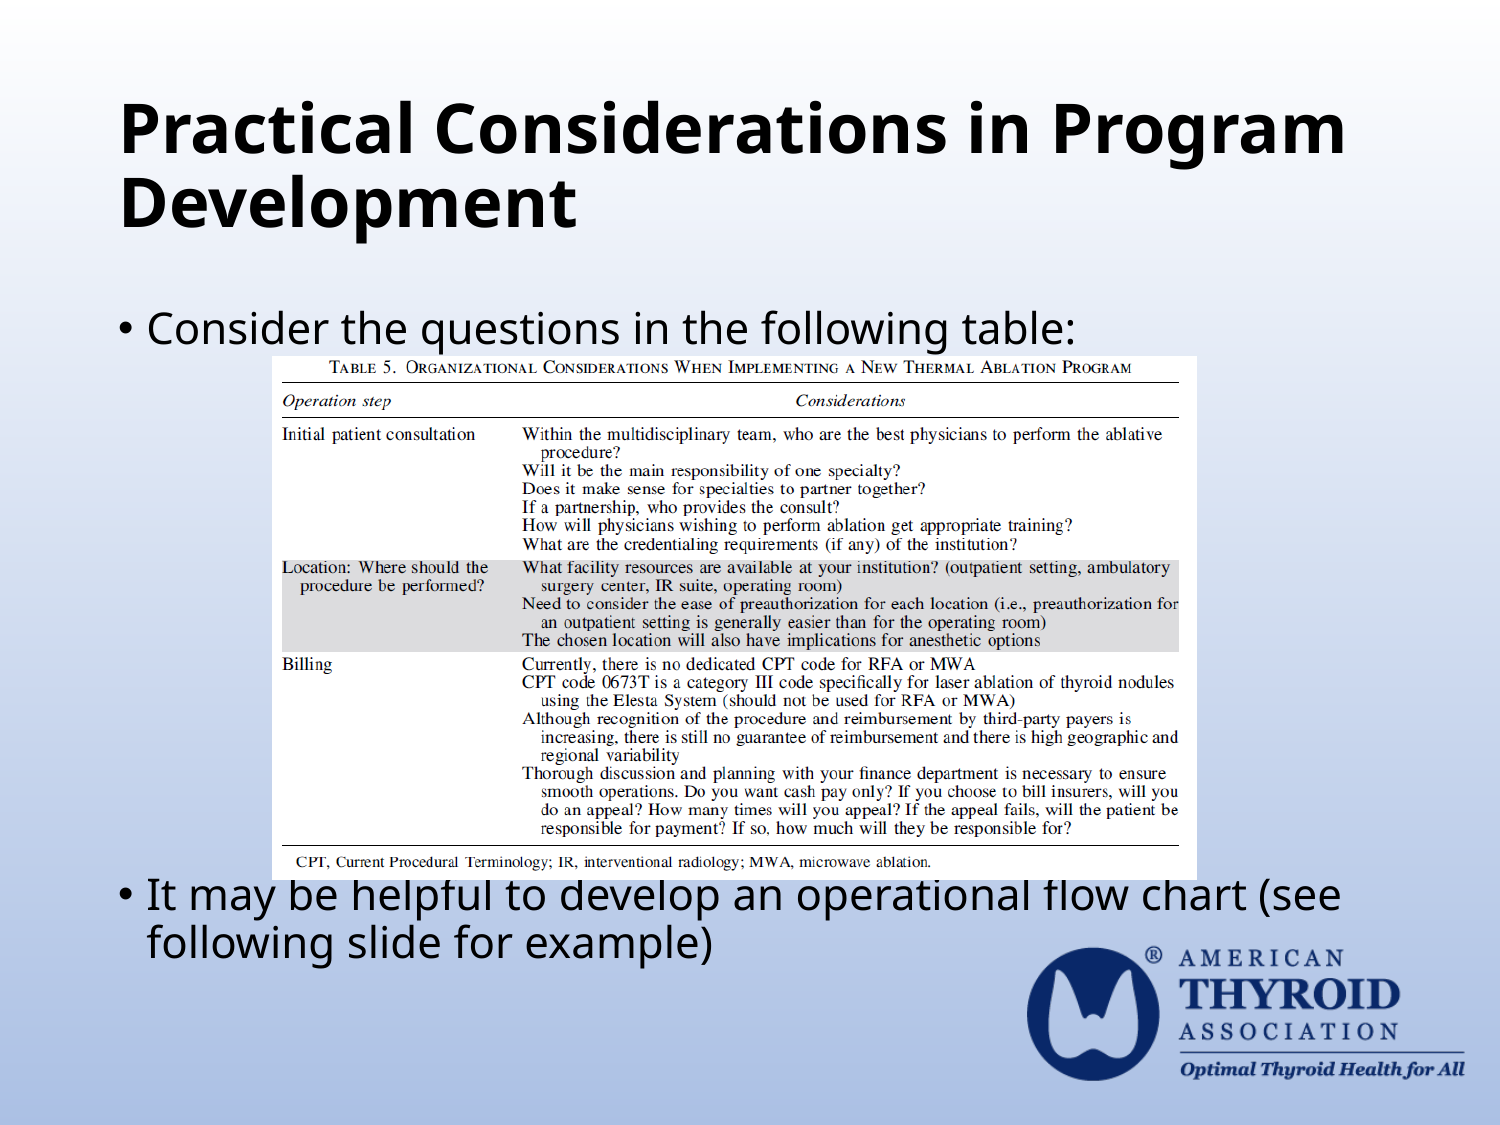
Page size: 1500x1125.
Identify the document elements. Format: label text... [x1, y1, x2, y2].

list Consider the questions in the following table: It may be helpful to develop an operational flow chart (see following slide for example) [103, 299, 1397, 1014]
picture [1026, 938, 1469, 1083]
picture [271, 356, 1197, 881]
title Practical Considerations in Program Development [103, 59, 1397, 278]
